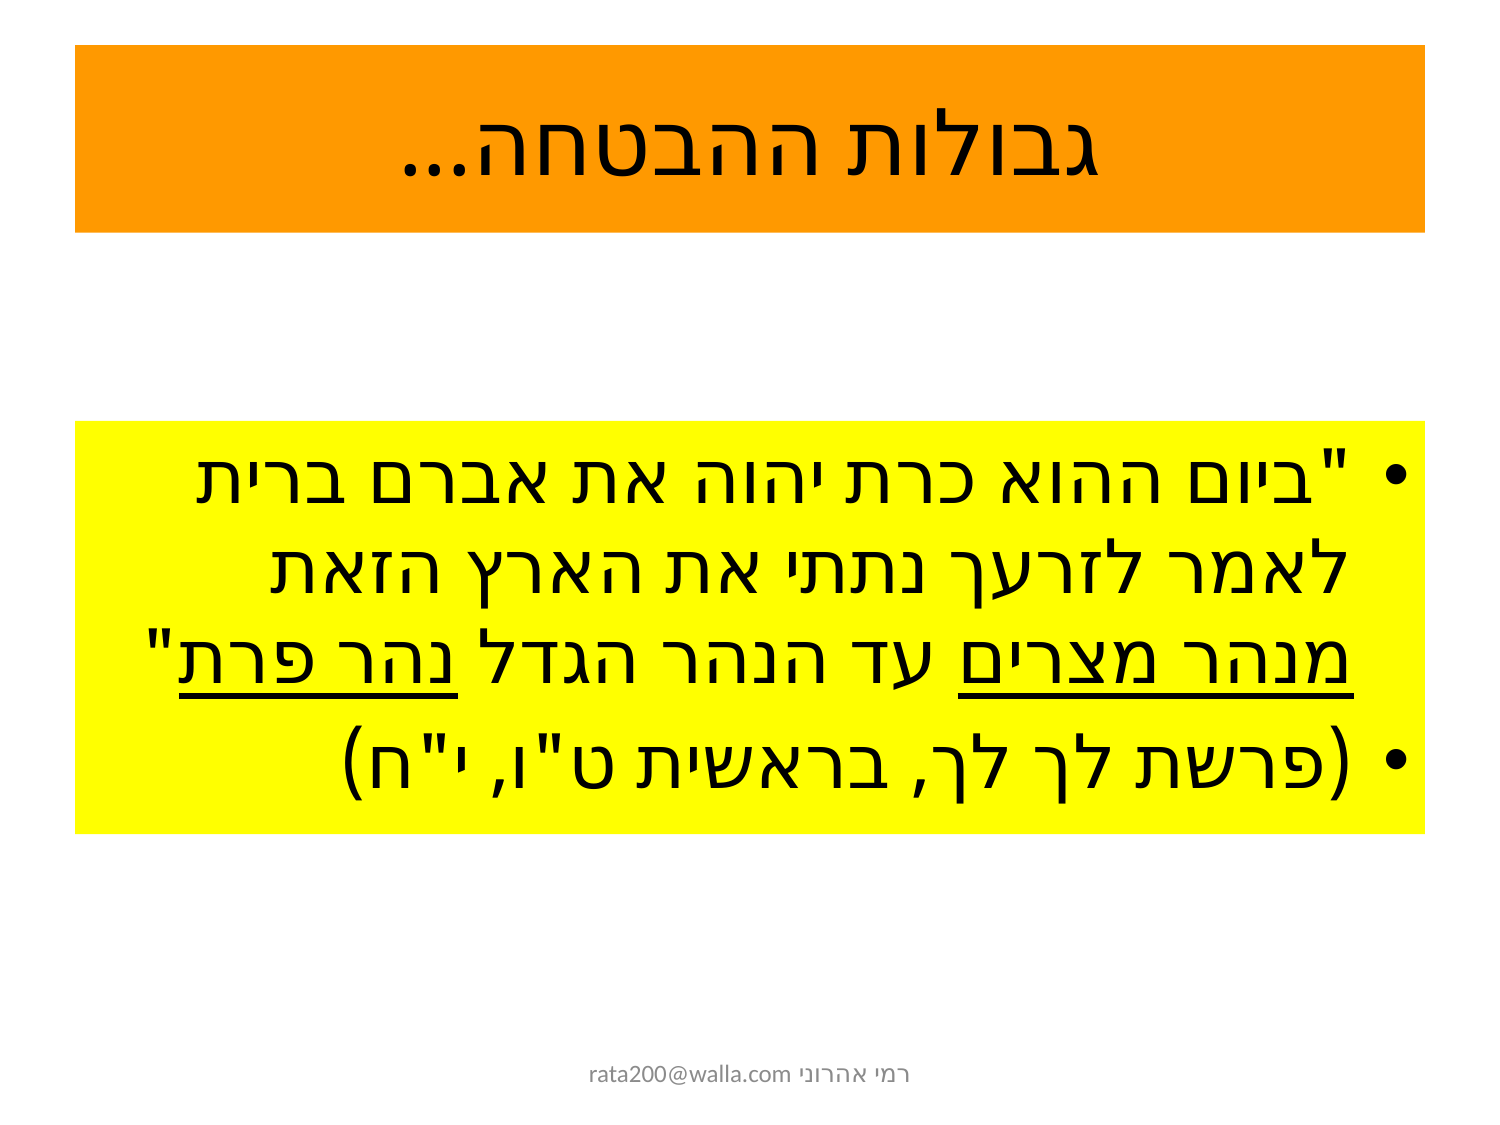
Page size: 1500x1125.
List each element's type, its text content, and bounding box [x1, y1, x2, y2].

list "ביום ההוא כרת יהוה את אברם ברית לאמר לזרעך נתתי את הארץ הזאת מנהר מצרים עד הנהר הגדל נהר פרת" (פרשת לך לך, בראשית ט"ו, י"ח) [75, 420, 1425, 835]
title גבולות ההבטחה... [75, 45, 1425, 233]
footer רמי אהרוני rata200@walla.com [512, 1042, 988, 1103]
